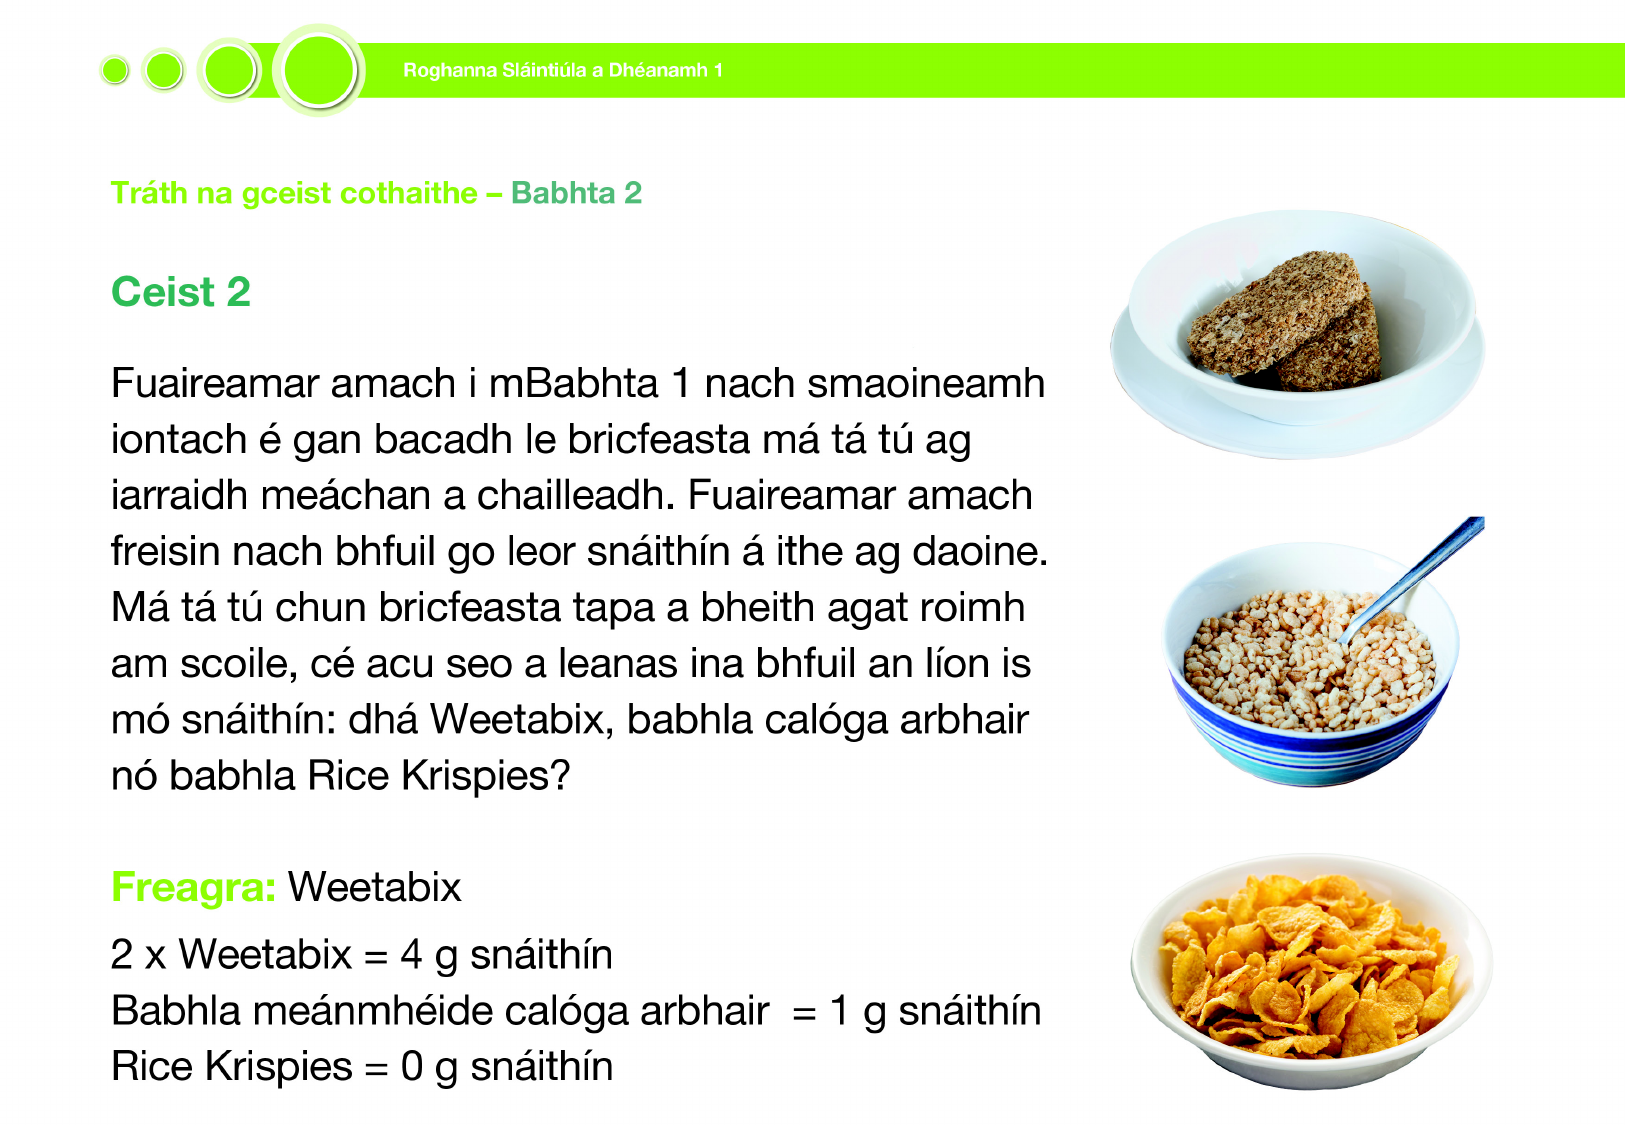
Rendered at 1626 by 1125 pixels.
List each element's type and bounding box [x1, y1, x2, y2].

list [0, 0, 1625, 1125]
